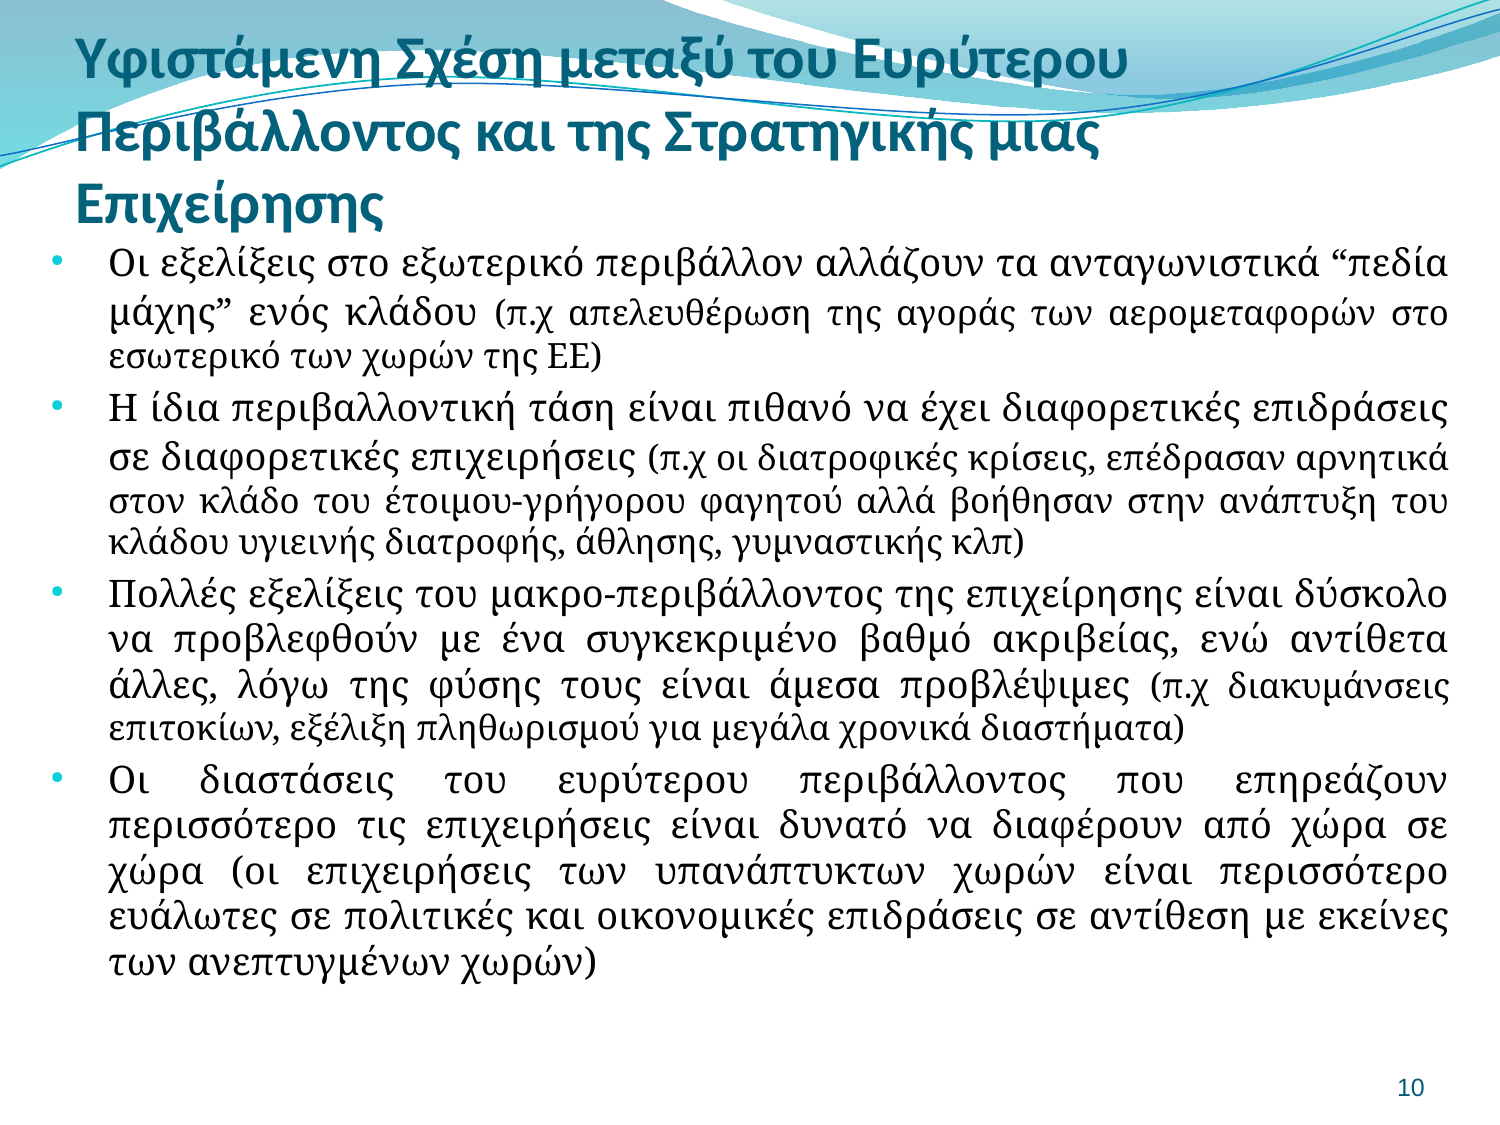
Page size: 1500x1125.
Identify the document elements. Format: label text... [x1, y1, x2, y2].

list Οι εξελίξεις στο εξωτερικό περιβάλλον αλλάζουν τα ανταγωνιστικά “πεδία μάχης” ενός κλάδου (π.χ απελευθέρωση της αγοράς των αερομεταφορών στο εσωτερικό των χωρών της ΕΕ) Η ίδια περιβαλλοντική τάση είναι πιθανό να έχει διαφορετικές επιδράσεις σε διαφορετικές επιχειρήσεις (π.χ οι διατροφικές κρίσεις, επέδρασαν αρνητικά στον κλάδο του έτοιμου-γρήγορου φαγητού αλλά βοήθησαν στην ανάπτυξη του κλάδου υγιεινής διατροφής, άθλησης, γυμναστικής κλπ) Πολλές εξελίξεις του μακρο-περιβάλλοντος της επιχείρησης είναι δύσκολο να προβλεφθούν με ένα συγκεκριμένο βαθμό ακριβείας, ενώ αντίθετα άλλες, λόγω της φύσης τους είναι άμεσα προβλέψιμες (π.χ διακυμάνσεις επιτοκίων, εξέλιξη πληθωρισμού για μεγάλα χρονικά διαστήματα) Οι διαστάσεις του ευρύτερου περιβάλλοντος που επηρεάζουν περισσότερο τις επιχειρήσεις είναι δυνατό να διαφέρουν από χώρα σε χώρα (οι επιχειρήσεις των υπανάπτυκτων χωρών είναι περισσότερο ευάλωτες σε πολιτικές και οικονομικές επιδράσεις σε αντίθεση με εκείνες των ανεπτυγμένων χωρών) [35, 236, 1465, 1063]
slide_number 10 [1299, 1042, 1425, 1103]
title Υφιστάμενη Σχέση μεταξύ του Ευρύτερου Περιβάλλοντος και της Στρατηγικής μιας Επιχείρησης [75, 13, 1281, 236]
